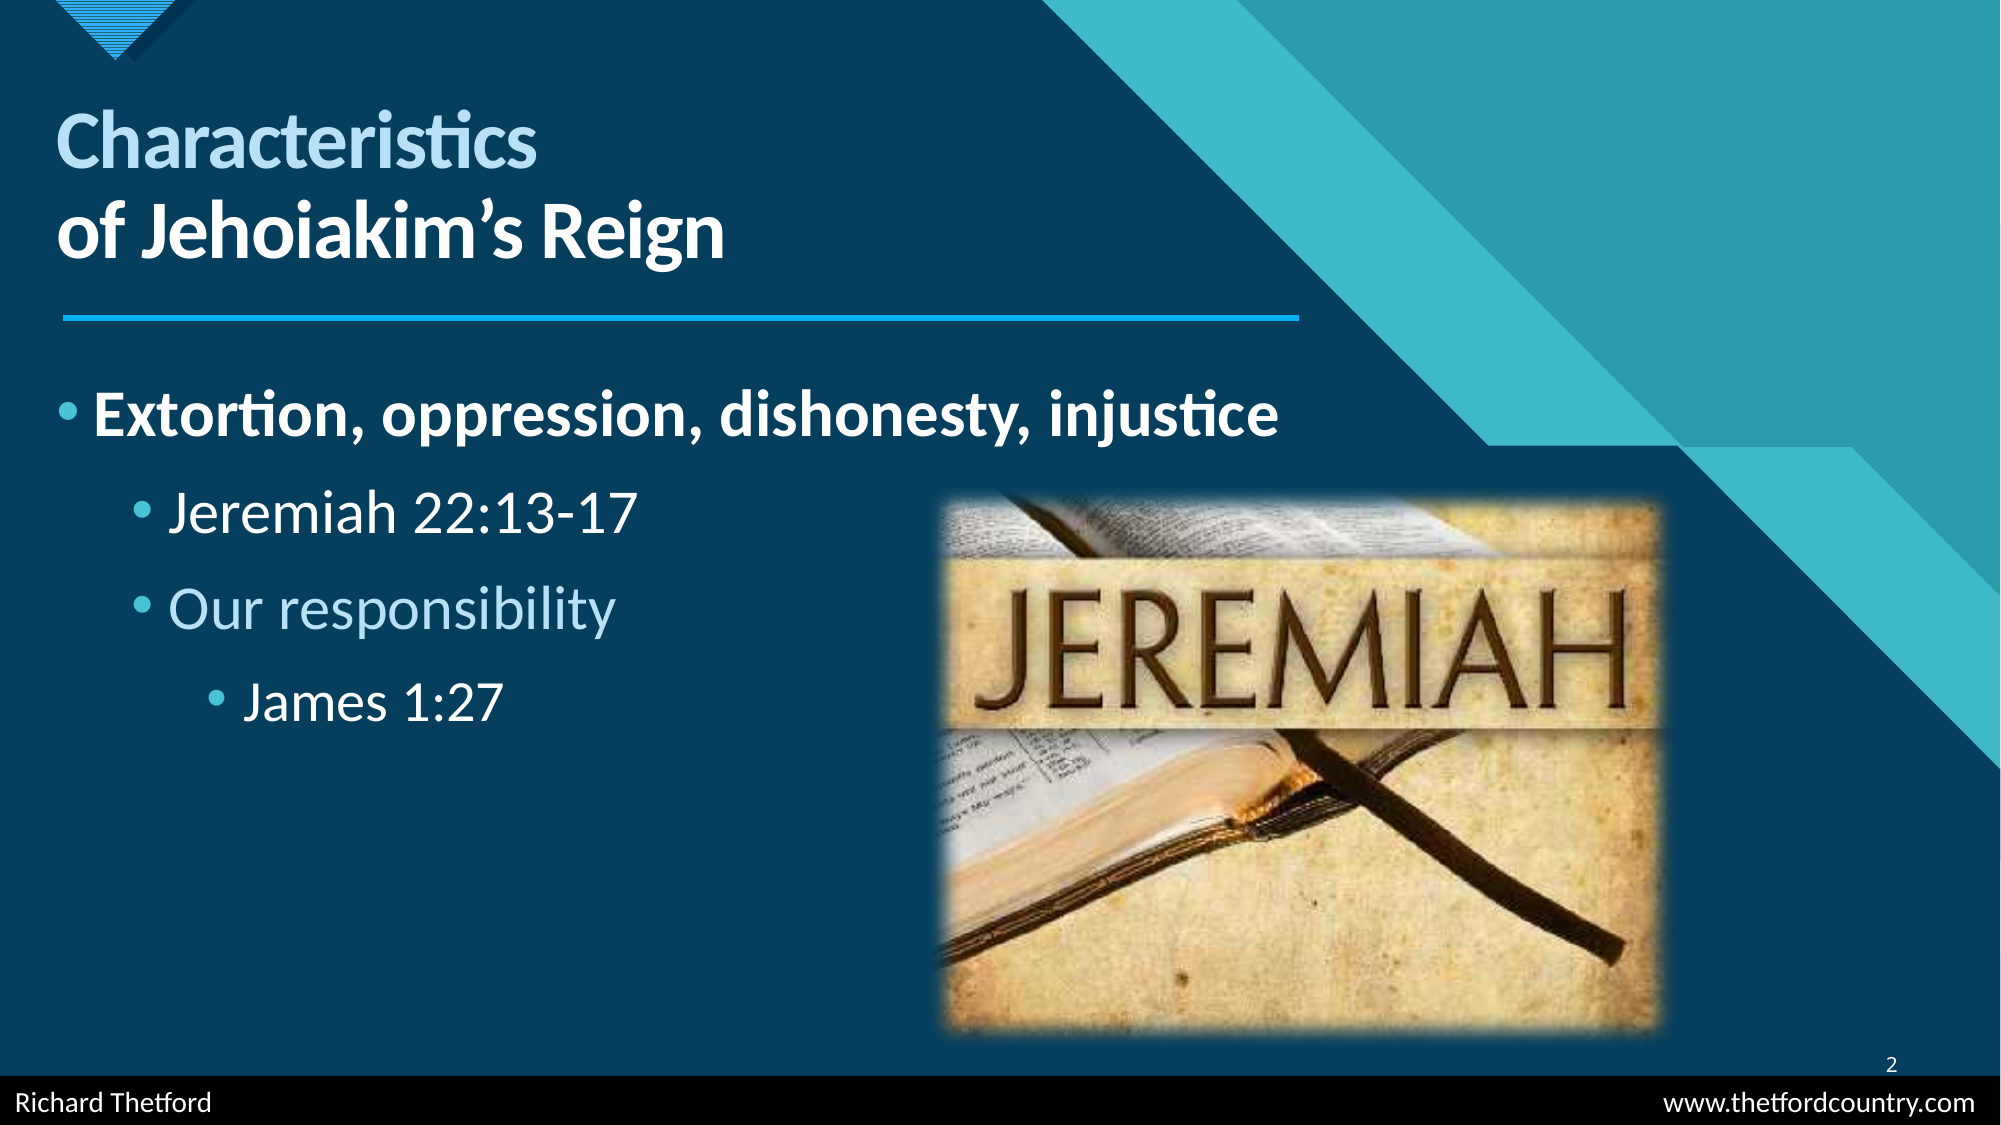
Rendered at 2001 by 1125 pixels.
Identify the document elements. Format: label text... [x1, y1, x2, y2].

list Extortion, oppression, dishonesty, injustice Jeremiah 22:13-17 Our responsibility James 1:27 [41, 362, 1424, 934]
title Characteristics of Jehoiakim’s Reign [41, 89, 1913, 286]
picture [930, 488, 1675, 1046]
slide_number 2 [1845, 1035, 1913, 1075]
text_box Richard Thetford www.thetfordcountry.com [0, 1075, 2000, 1125]
